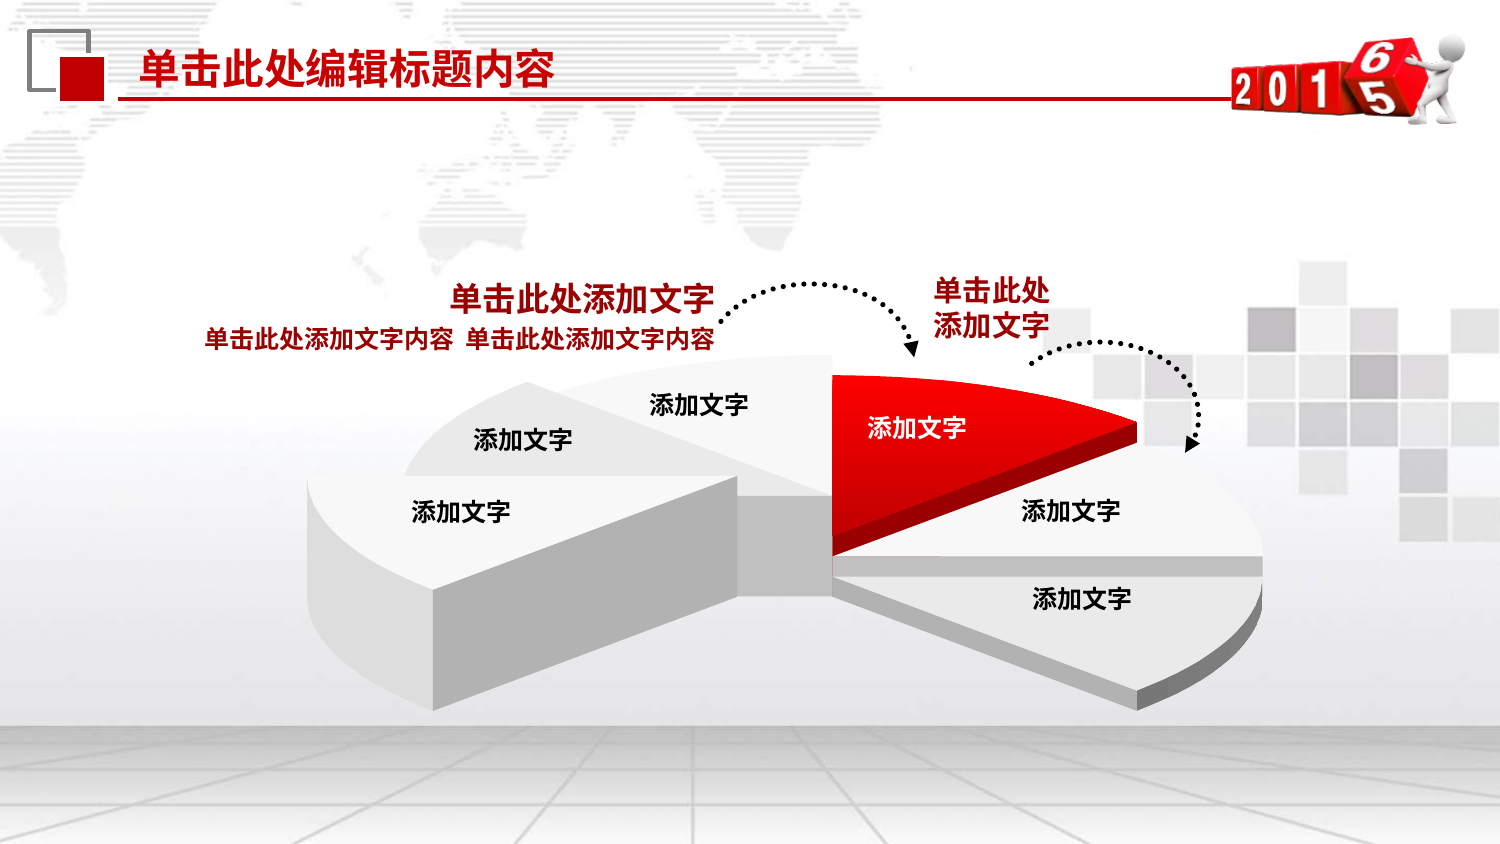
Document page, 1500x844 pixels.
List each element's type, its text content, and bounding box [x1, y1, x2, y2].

text_box [731, 283, 917, 353]
text_box 单击此处添加文字 单击此处添加文字内容 单击此处添加文字内容 [135, 262, 731, 362]
text_box [1049, 342, 1153, 353]
text_box 单击此处编辑标题内容 [123, 35, 1093, 94]
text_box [306, 354, 1263, 712]
picture [0, 0, 1500, 844]
text_box 单击此处 添加文字 [903, 264, 1081, 350]
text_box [29, 30, 107, 104]
